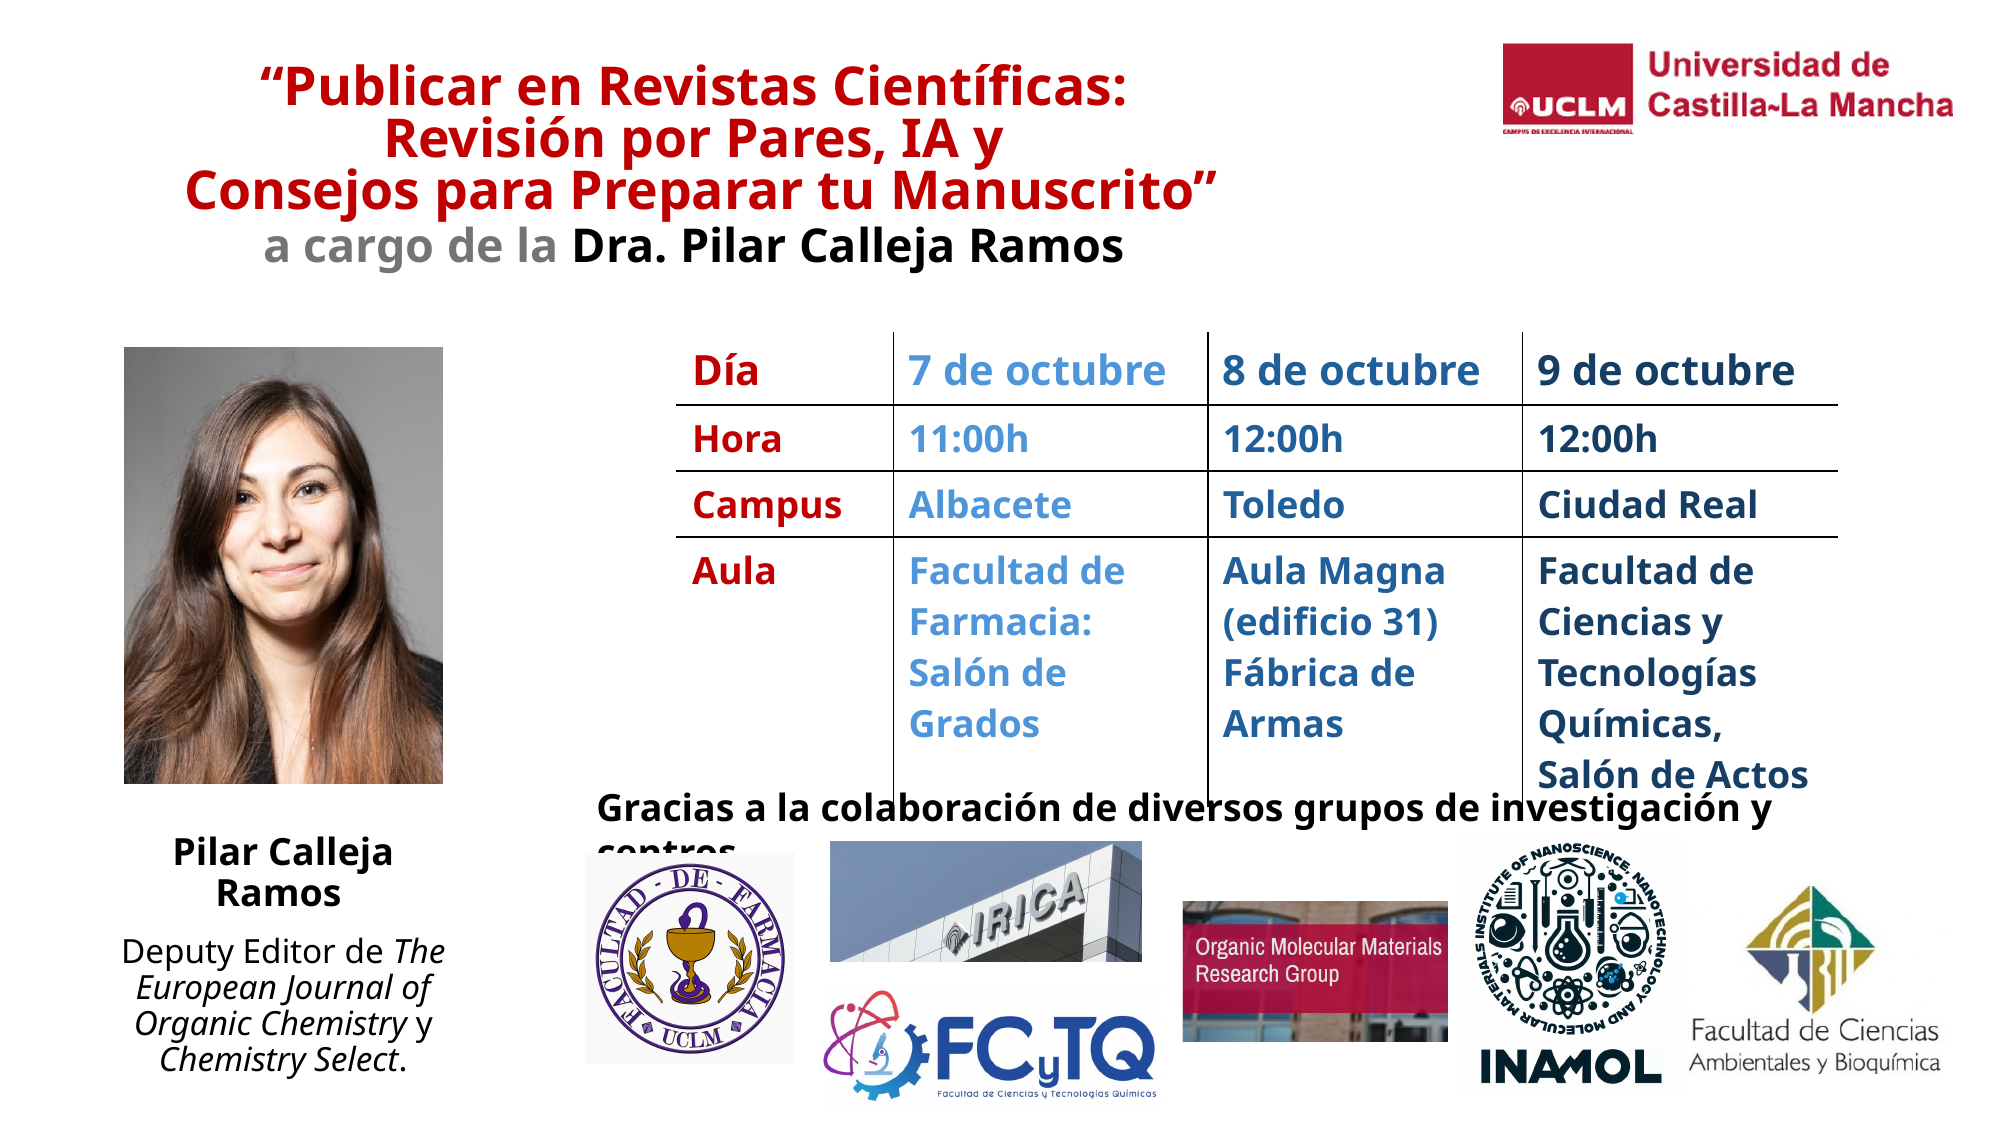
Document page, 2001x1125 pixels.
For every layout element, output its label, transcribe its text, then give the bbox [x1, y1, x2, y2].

table_cell Campus [678, 472, 893, 536]
picture [1491, 22, 1968, 147]
table_cell 12:00h [1523, 406, 1836, 470]
picture [1177, 900, 1449, 1042]
table_cell Toledo [1209, 472, 1522, 536]
picture [830, 841, 1143, 962]
title “Publicar en Revistas Científicas: Revisión por Pares, IA y Consejos para Preparar tu Manuscrito” a cargo de la Dra. Pilar Calleja Ramos [2, 54, 1399, 280]
table_cell Albacete [894, 472, 1207, 536]
table_cell Hora [678, 406, 893, 470]
table_cell 12:00h [1209, 406, 1522, 470]
picture [123, 347, 443, 784]
table_cell Aula [678, 538, 893, 776]
table_header 7 de octubre [894, 334, 1207, 404]
table_header Día [678, 334, 893, 404]
table_cell Facultad de Ciencias y Tecnologías Químicas, Salón de Actos [1523, 538, 1836, 776]
table_header 9 de octubre [1523, 334, 1836, 404]
subtitle Pilar Calleja Ramos Deputy Editor de The European Journal of Organic Chemistry y Chemistry Select. [94, 825, 473, 1097]
picture [584, 853, 796, 1065]
picture [818, 979, 1166, 1111]
table_cell Facultad de Farmacia: Salón de Grados [894, 538, 1207, 776]
table_cell Aula Magna (edificio 31) Fábrica de Armas [1209, 538, 1522, 776]
table_cell Ciudad Real [1523, 472, 1836, 536]
table_header 8 de octubre [1209, 334, 1522, 404]
text_box Gracias a la colaboración de diversos grupos de investigación y centros [581, 776, 1933, 882]
picture [1457, 837, 1953, 1098]
table_cell 11:00h [894, 406, 1207, 470]
